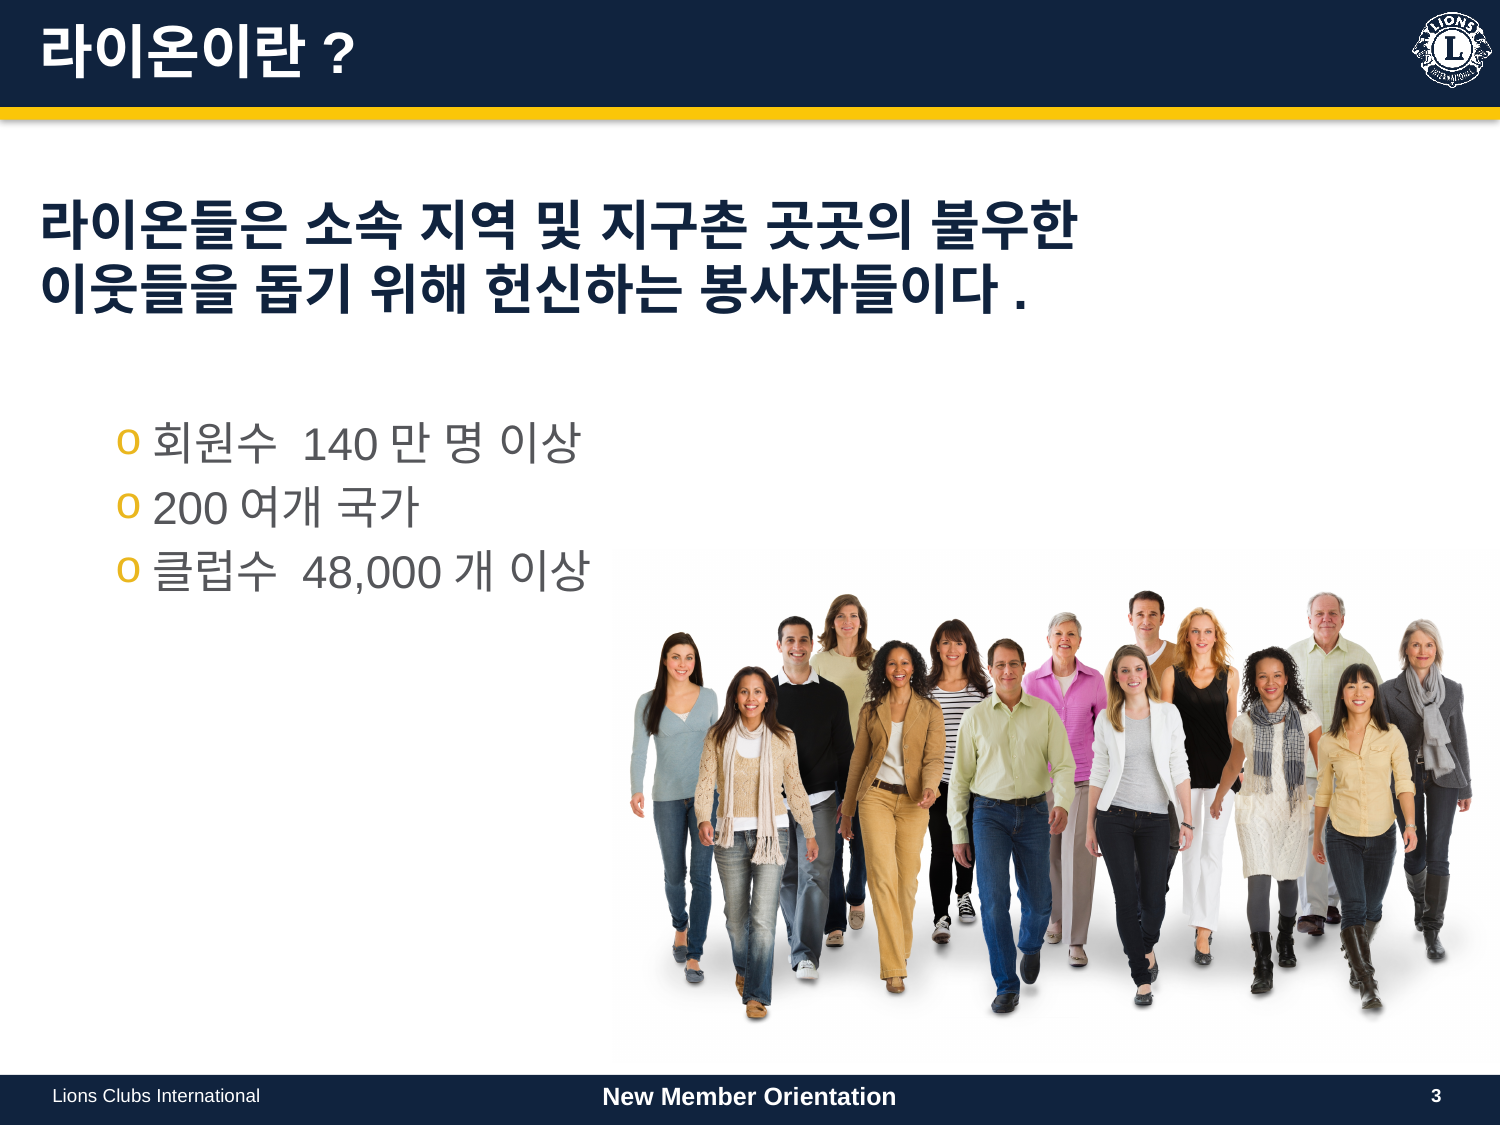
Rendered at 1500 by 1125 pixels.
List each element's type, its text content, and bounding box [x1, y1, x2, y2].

picture [1412, 12, 1492, 88]
picture [612, 549, 1500, 1063]
title 라이온이란? [24, 12, 1401, 88]
list 라이온들은 소속 지역 및 지구촌 곳곳의 불우한 이웃들을 돕기 위해 헌신하는 봉사자들이다. 회원수 140만 명 이상 200여개 국가 클럽수 48,000개 이상 [24, 183, 1301, 1072]
